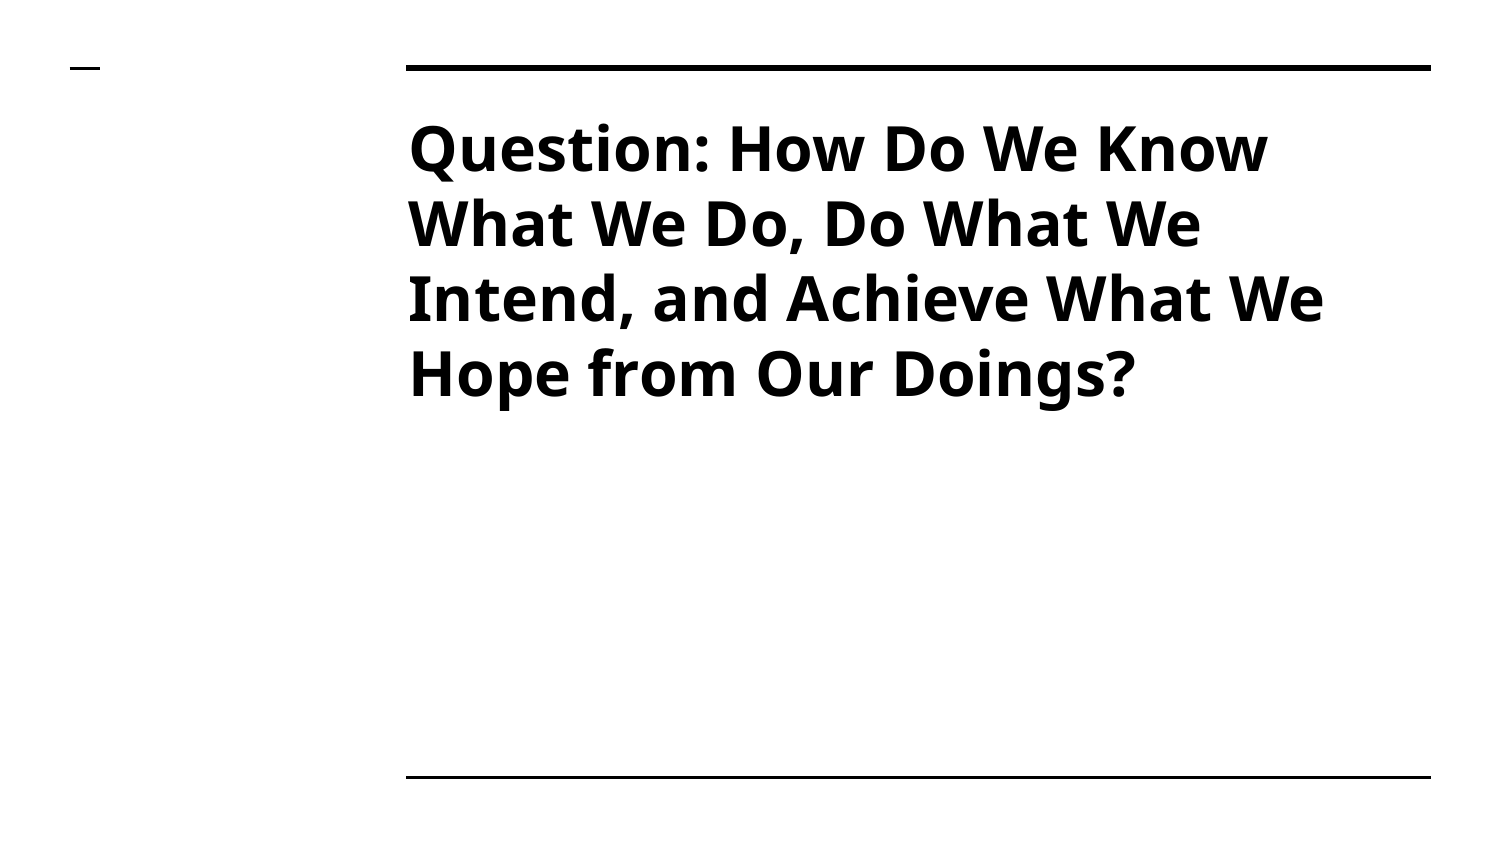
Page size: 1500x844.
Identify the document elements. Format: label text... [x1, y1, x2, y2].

title Question: How Do We Know What We Do, Do What We Intend, and Achieve What We Hope from Our Doings? [393, 94, 1431, 199]
